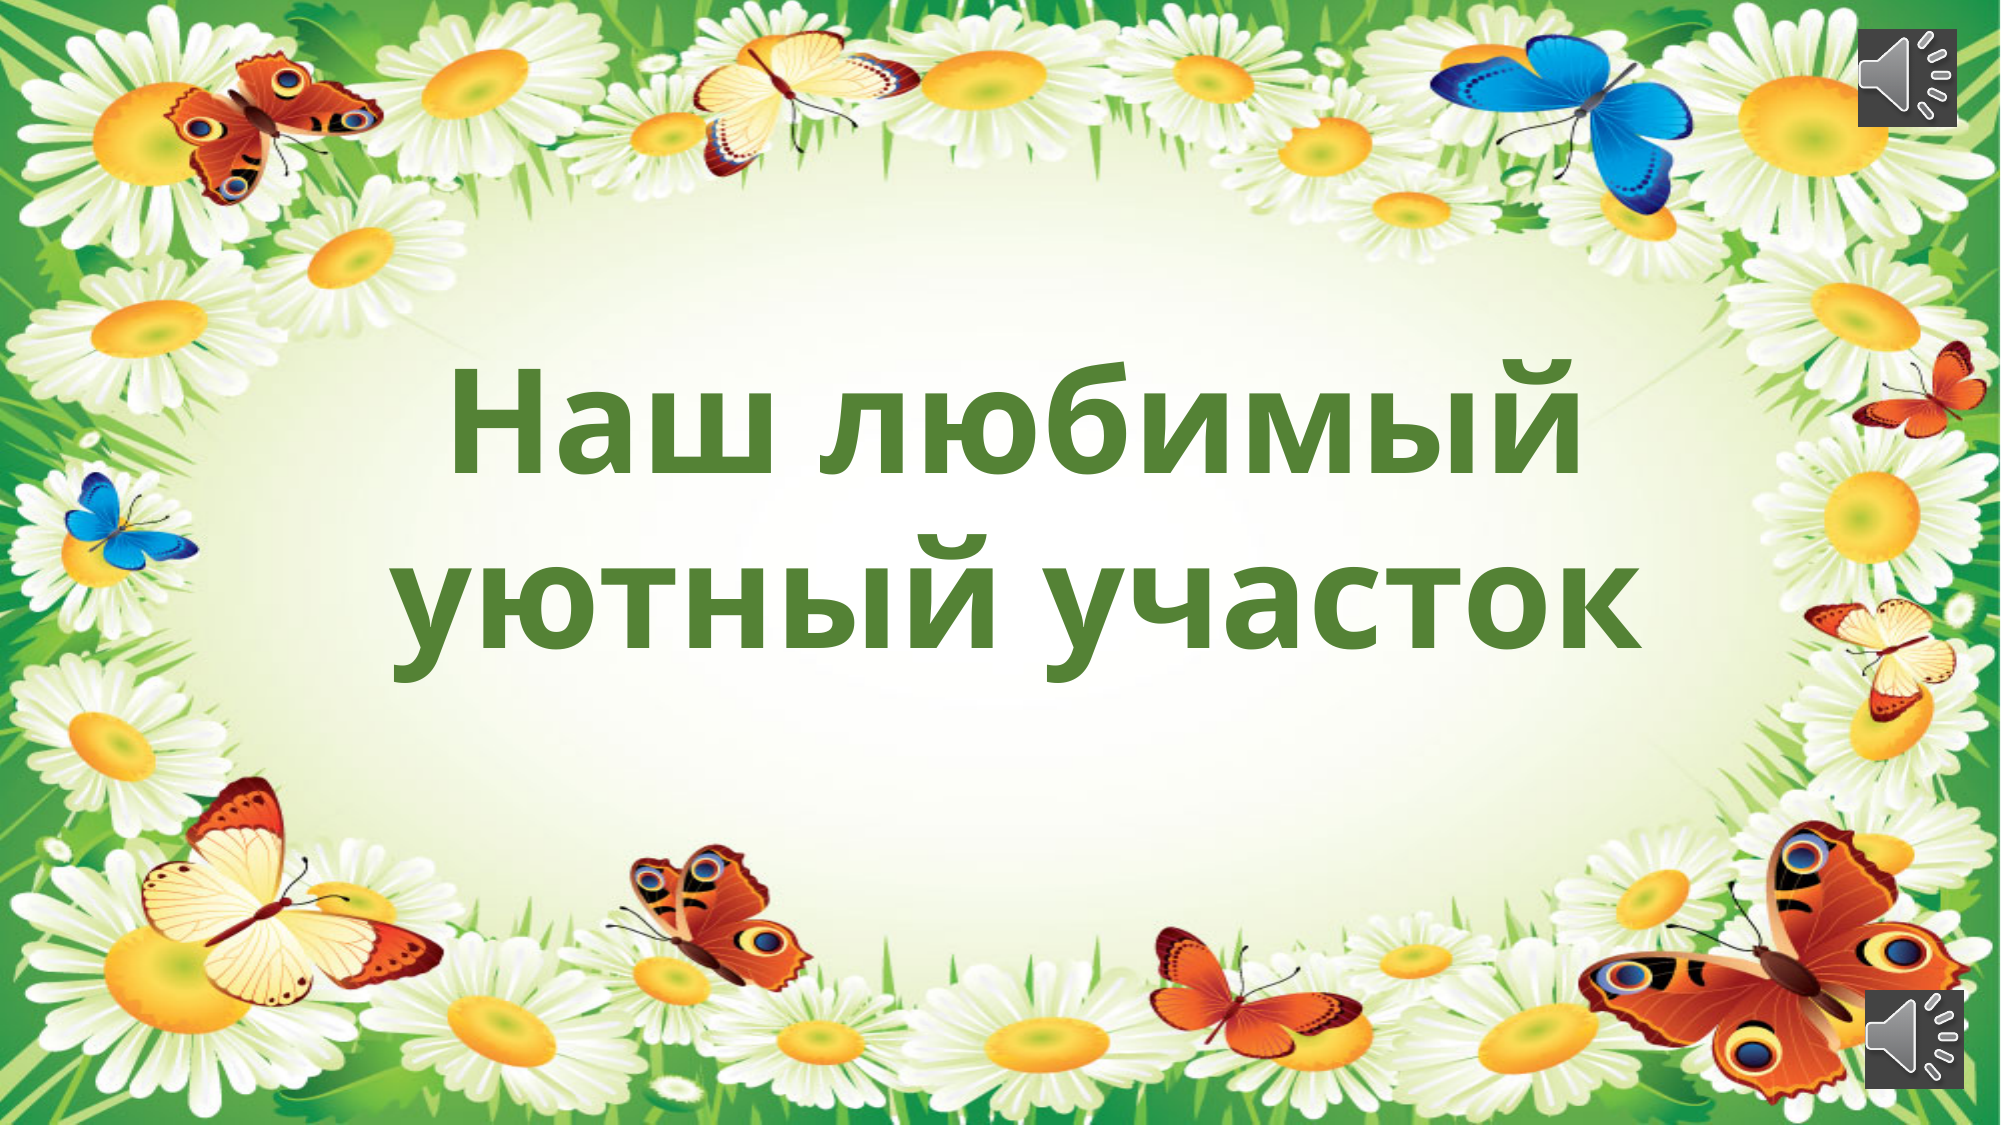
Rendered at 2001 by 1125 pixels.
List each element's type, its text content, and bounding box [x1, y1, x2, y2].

text_box Наш любимый уютный участок [370, 320, 1663, 685]
picture [0, 0, 2001, 1125]
